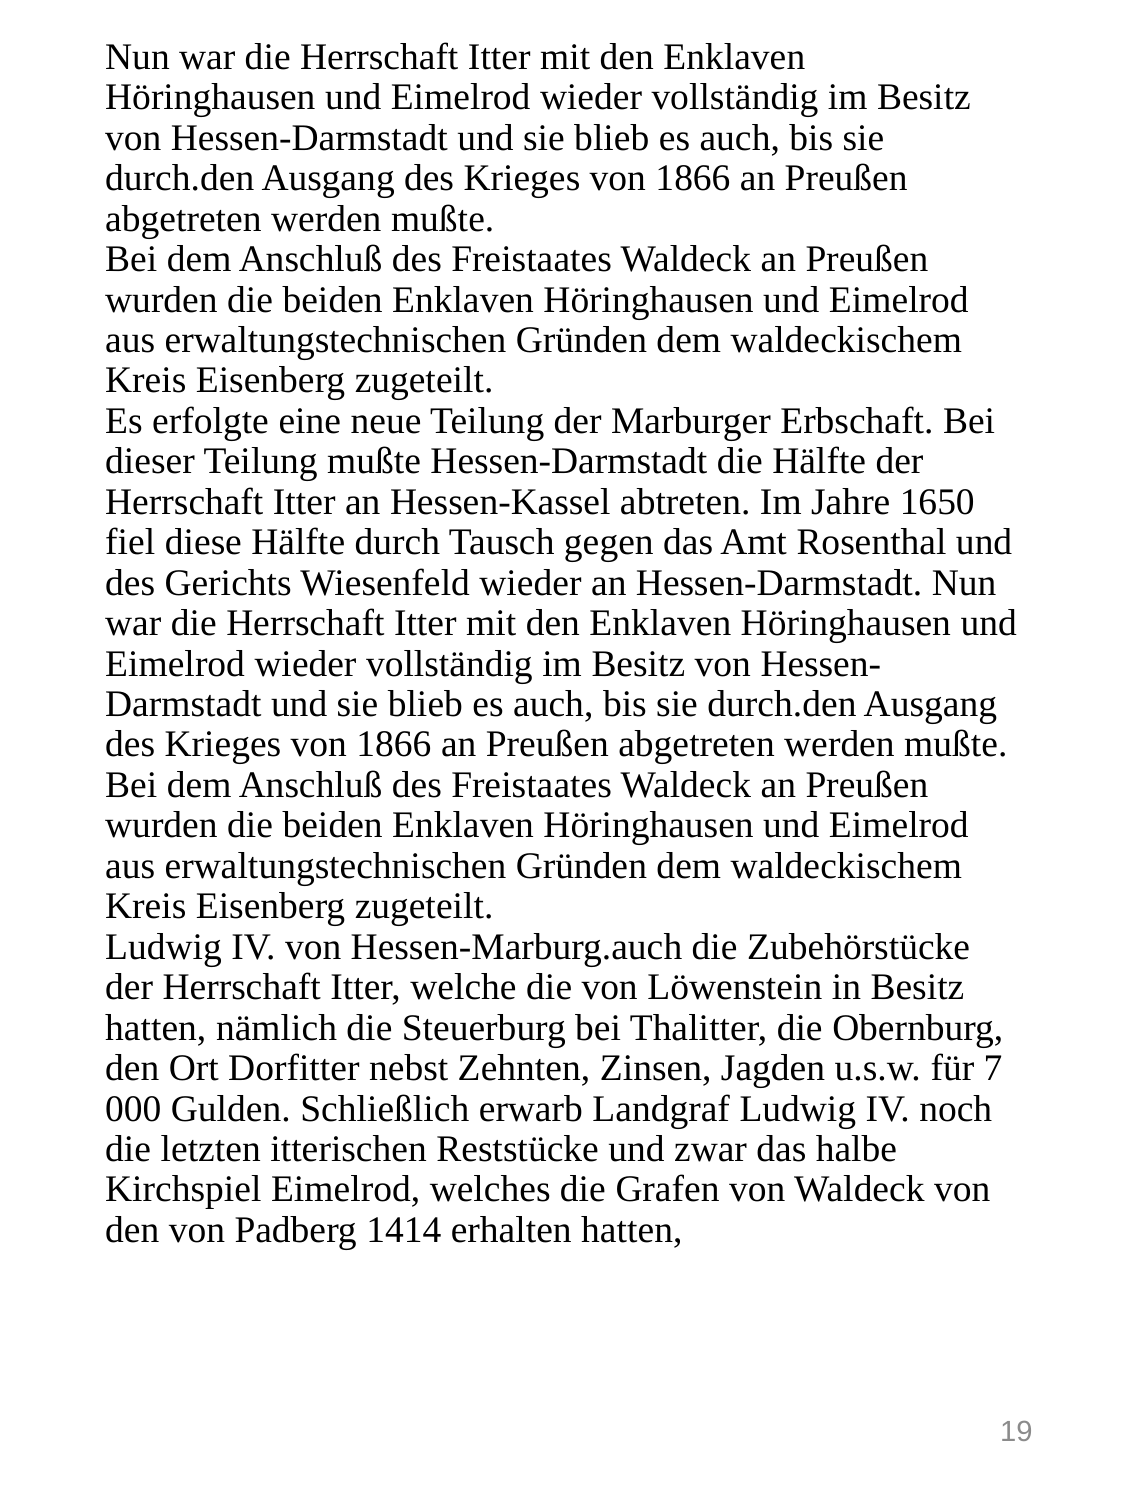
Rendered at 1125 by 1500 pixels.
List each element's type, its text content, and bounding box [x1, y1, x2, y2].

slide_number 19 [794, 1390, 1048, 1471]
title Nun war die Herrschaft Itter mit den Enklaven Höringhausen und Eimelrod wieder vollständig im Besitz von Hessen-Darmstadt und sie blieb es auch, bis sie durch.den Ausgang des Krieges von 1866 an Preußen abgetreten werden mußte. Bei dem Anschluß des Freistaates Waldeck an Preußen wurden die beiden Enklaven Höringhausen und Eimelrod aus erwaltungstechnischen Gründen dem waldeckischem Kreis Eisenberg zugeteilt. Es erfolgte eine neue Teilung der Marburger Erbschaft. Bei dieser Teilung mußte Hessen-Darmstadt die Hälfte der Herrschaft Itter an Hessen-Kassel abtreten. Im Jahre 1650 fiel diese Hälfte durch Tausch gegen das Amt Rosenthal und des Gerichts Wiesenfeld wieder an Hessen-Darmstadt. Nun war die Herrschaft Itter mit den Enklaven Höringhausen und Eimelrod wieder vollständig im Besitz von Hessen-Darmstadt und sie blieb es auch, bis sie durch.den Ausgang des Krieges von 1866 an Preußen abgetreten werden mußte. Bei dem Anschluß des Freistaates Waldeck an Preußen wurden die beiden Enklaven Höringhausen und Eimelrod aus erwaltungstechnischen Gründen dem waldeckischem Kreis Eisenberg zugeteilt. Ludwig IV. von Hessen-Marburg.auch die Zubehörstücke der Herrschaft Itter, welche die von Löwenstein in Besitz hatten, nämlich die Steuerburg bei Thalitter, die Obernburg, den Ort Dorfitter nebst Zehnten, Zinsen, Jagden u.s.w. für 7 000 Gulden. Schließlich erwarb Landgraf Ludwig IV. noch die letzten itterischen Reststücke und zwar das halbe Kirchspiel Eimelrod, welches die Grafen von Waldeck von den von Padberg 1414 erhalten hatten, [90, 29, 1035, 1353]
